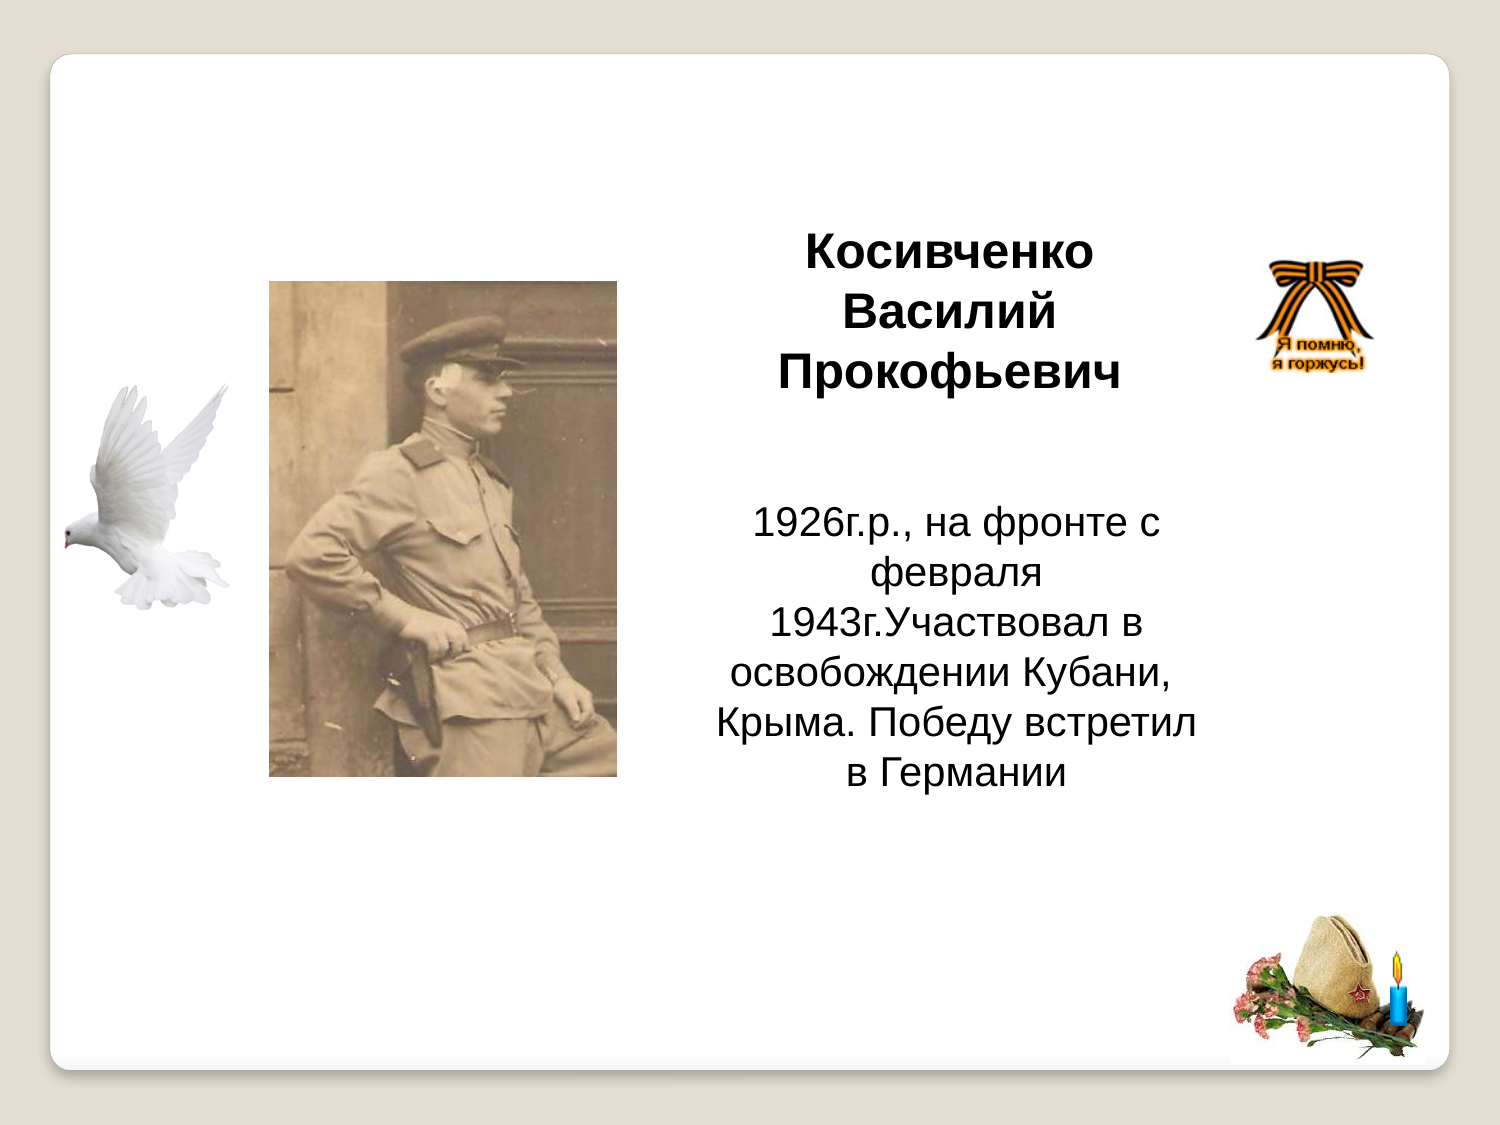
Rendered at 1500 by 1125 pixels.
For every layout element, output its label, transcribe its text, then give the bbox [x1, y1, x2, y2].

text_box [1230, 913, 1425, 1065]
picture [269, 280, 617, 777]
picture [1253, 245, 1381, 374]
picture [46, 373, 248, 622]
text_box 1926г.р., на фронте с февраля 1943г.Участвовал в освобождении Кубани, Крыма. Победу встретил в Германии [692, 487, 1222, 802]
text_box Косивченко Василий Прокофьевич [679, 210, 1220, 406]
